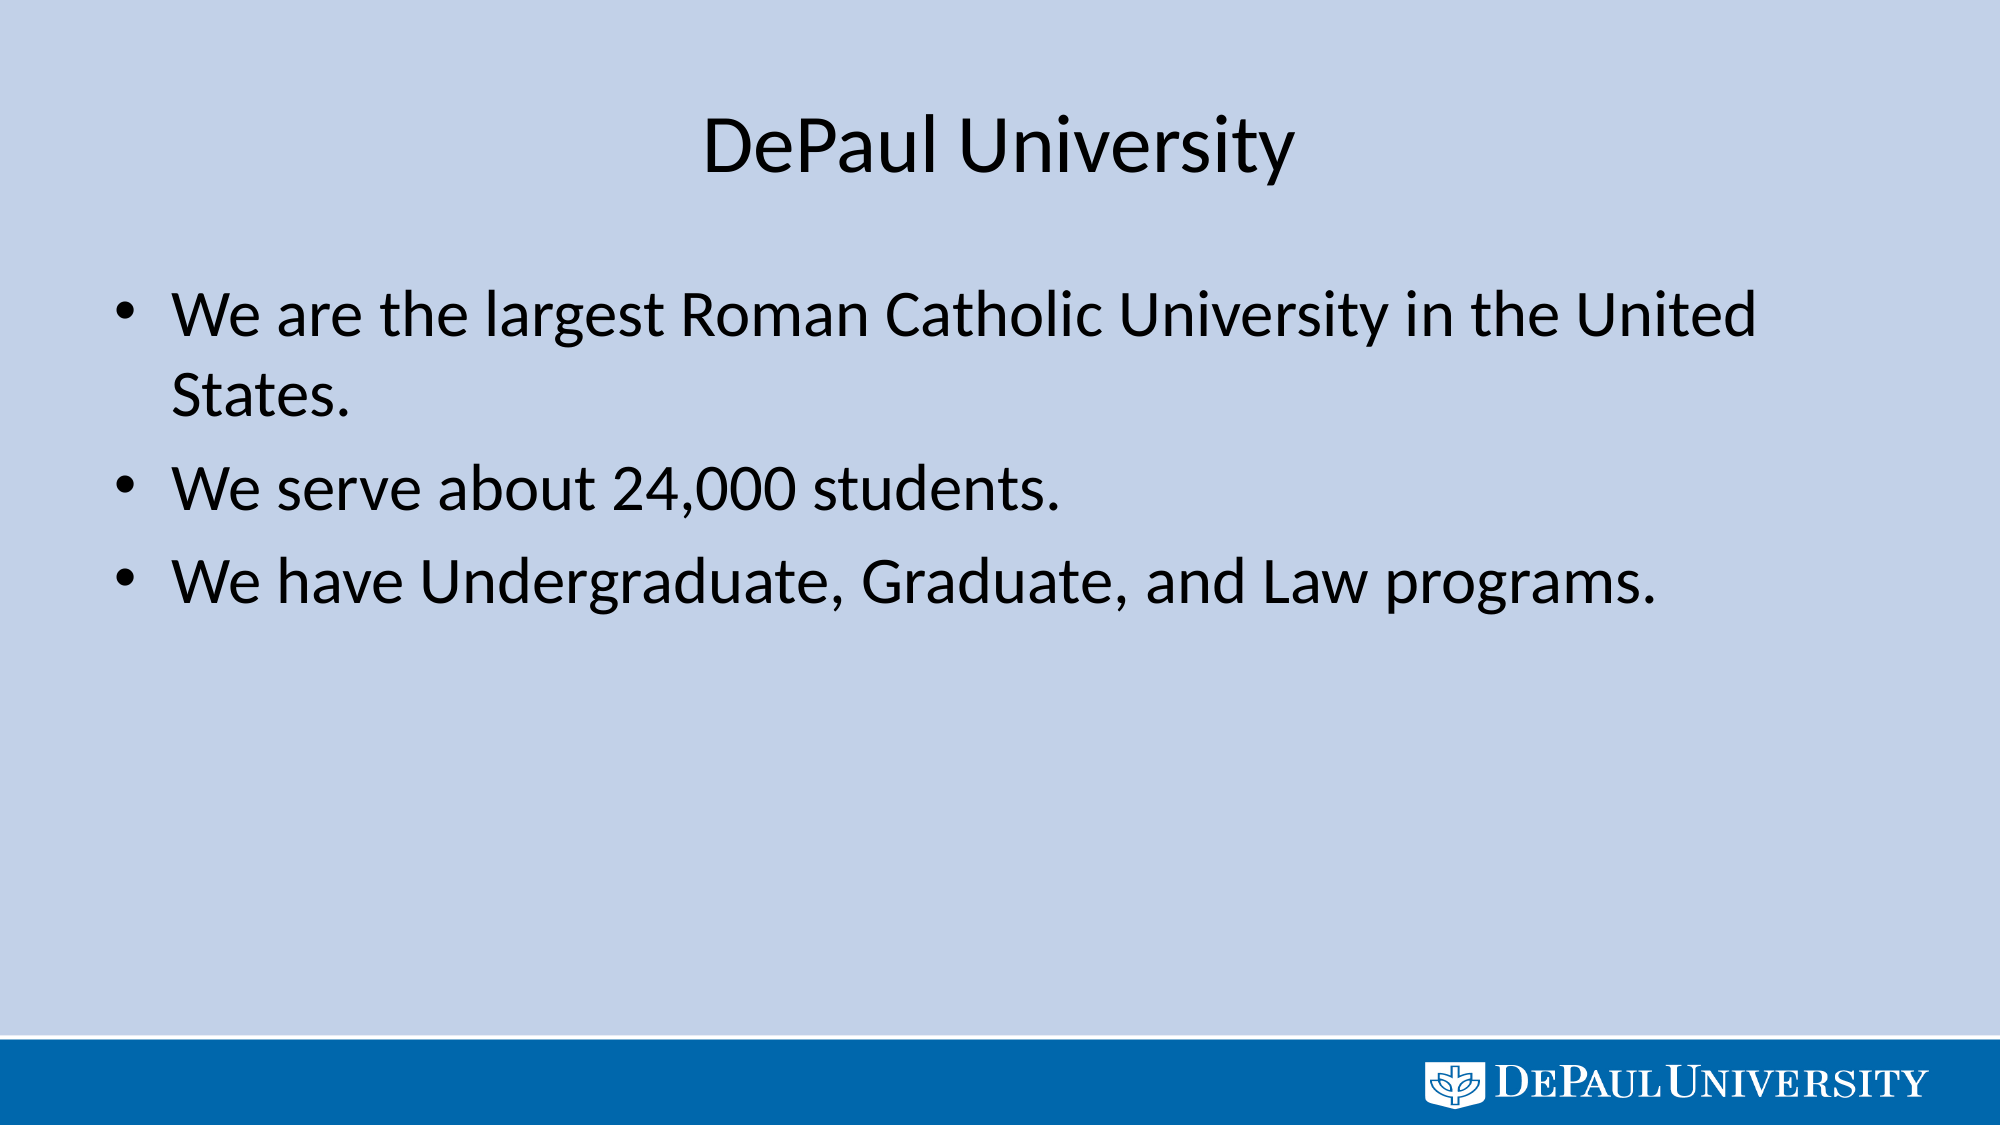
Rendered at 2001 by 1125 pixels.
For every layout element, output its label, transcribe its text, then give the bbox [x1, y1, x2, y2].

title DePaul University [99, 45, 1900, 233]
list We are the largest Roman Catholic University in the United States. We serve about 24,000 students. We have Undergraduate, Graduate, and Law programs. [99, 262, 1900, 1005]
picture [0, 0, 2000, 1125]
